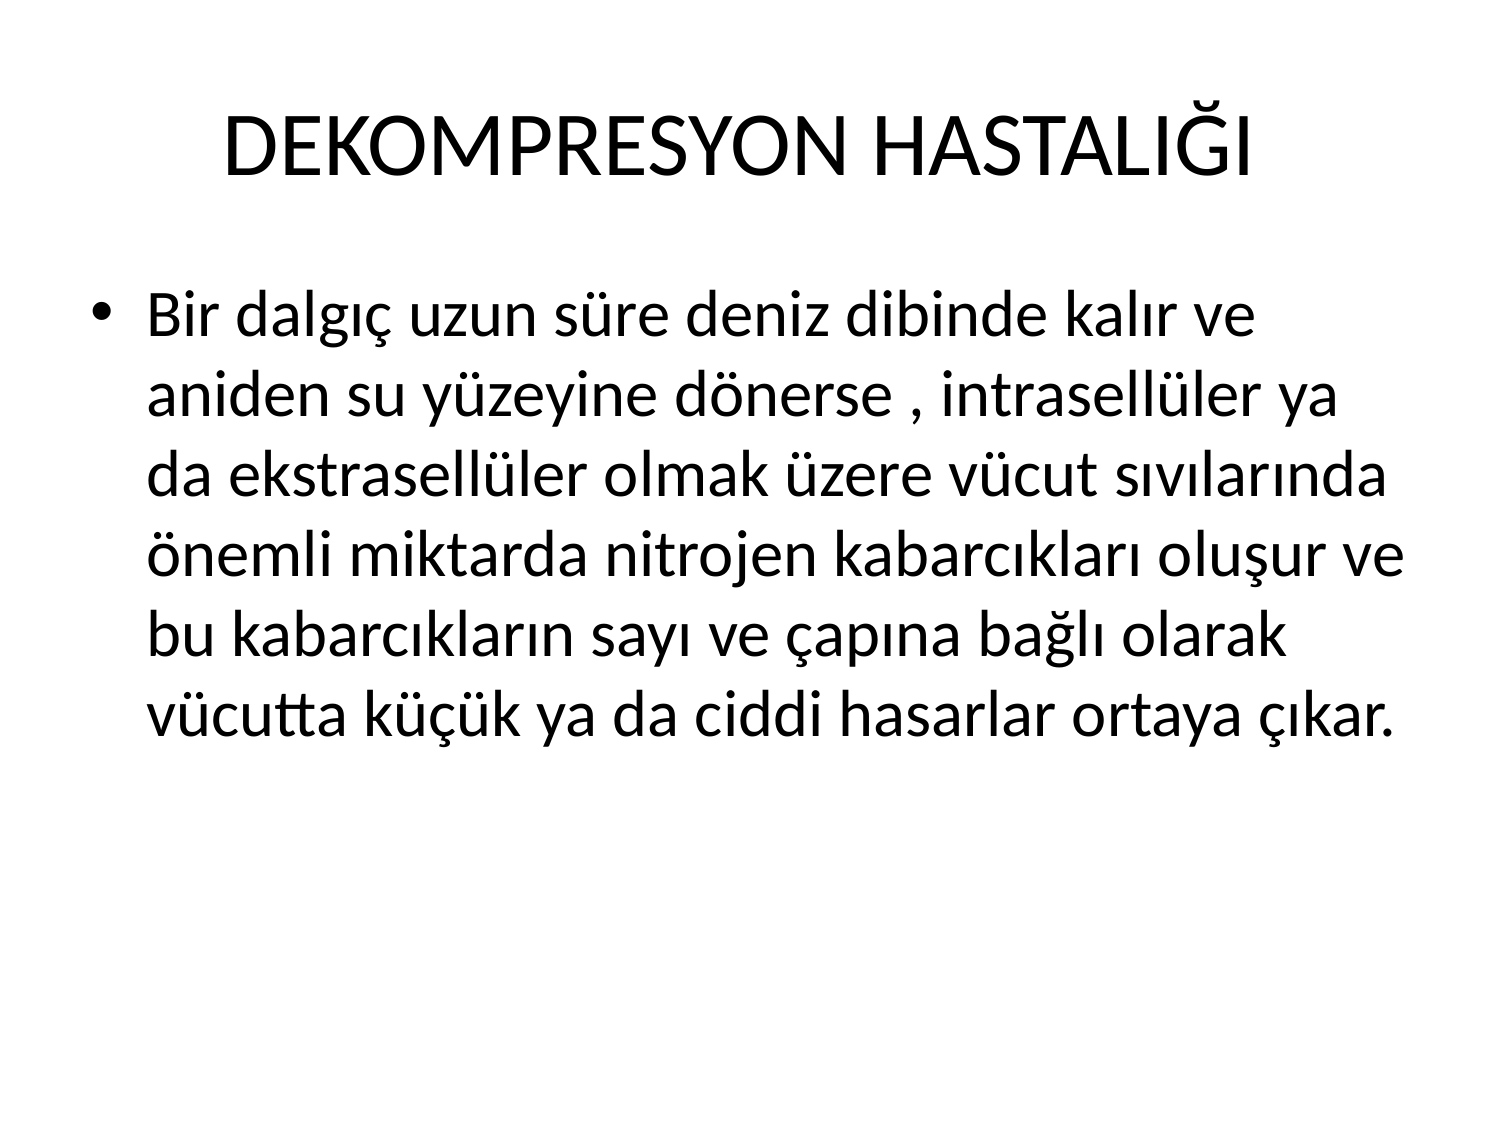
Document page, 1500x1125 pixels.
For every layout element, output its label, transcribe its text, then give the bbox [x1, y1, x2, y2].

title DEKOMPRESYON HASTALIĞI [75, 45, 1425, 233]
list Bir dalgıç uzun süre deniz dibinde kalır ve aniden su yüzeyine dönerse , intrasellüler ya da ekstrasellüler olmak üzere vücut sıvılarında önemli miktarda nitrojen kabarcıkları oluşur ve bu kabarcıkların sayı ve çapına bağlı olarak vücutta küçük ya da ciddi hasarlar ortaya çıkar. [75, 262, 1425, 1005]
